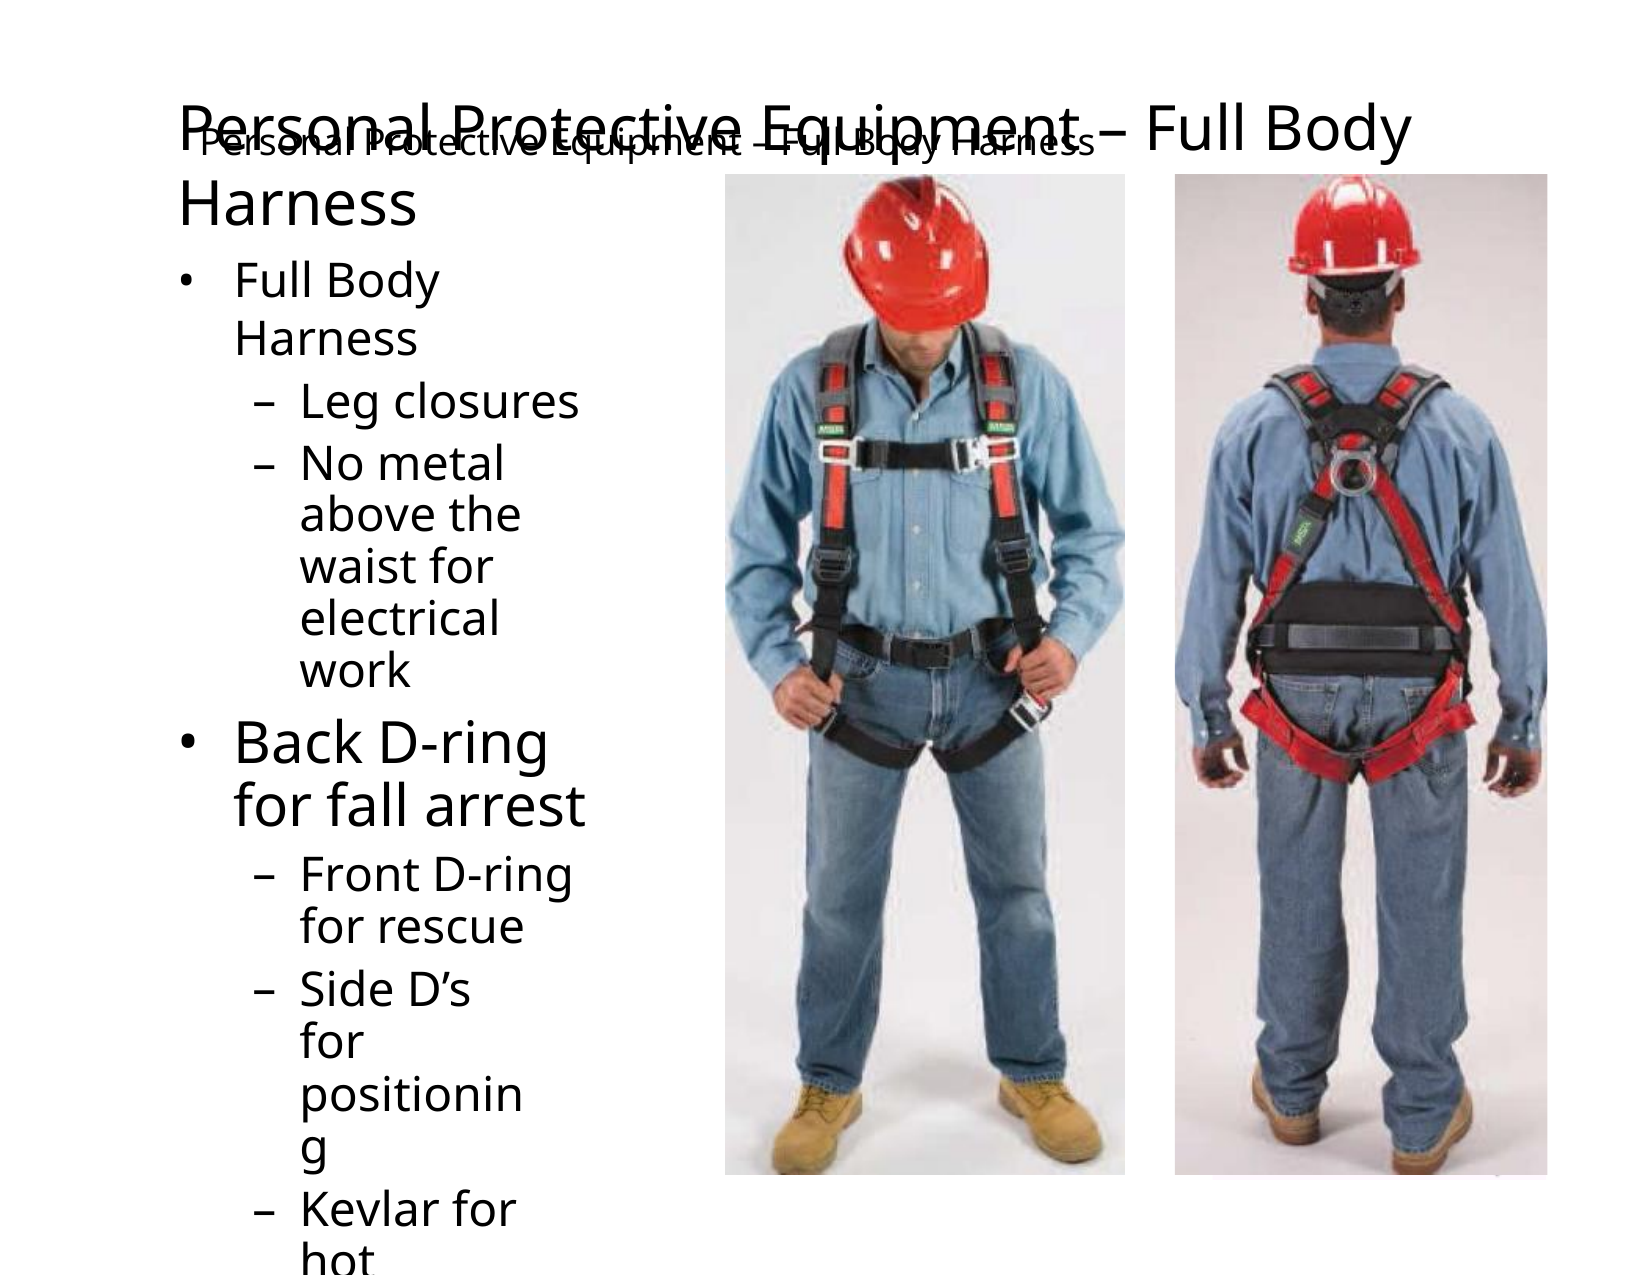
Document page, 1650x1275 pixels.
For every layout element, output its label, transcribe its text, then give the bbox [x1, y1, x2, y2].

text_box Personal Protective Equipment – Full Body Harness [175, 88, 1475, 169]
text_box [725, 323, 1125, 1175]
text_box Full Body Harness Leg closures No metal above the waist for electrical work Back D-ring for fall arrest Front D-ring for rescue Side D’s for positioning Kevlar for hot work/welding What about Body Belts? [175, 250, 608, 1143]
picture [1212, 1175, 1547, 1180]
text_box [1174, 174, 1548, 1175]
title Personal Protective Equipment – Full Body Harness [199, 118, 1451, 323]
